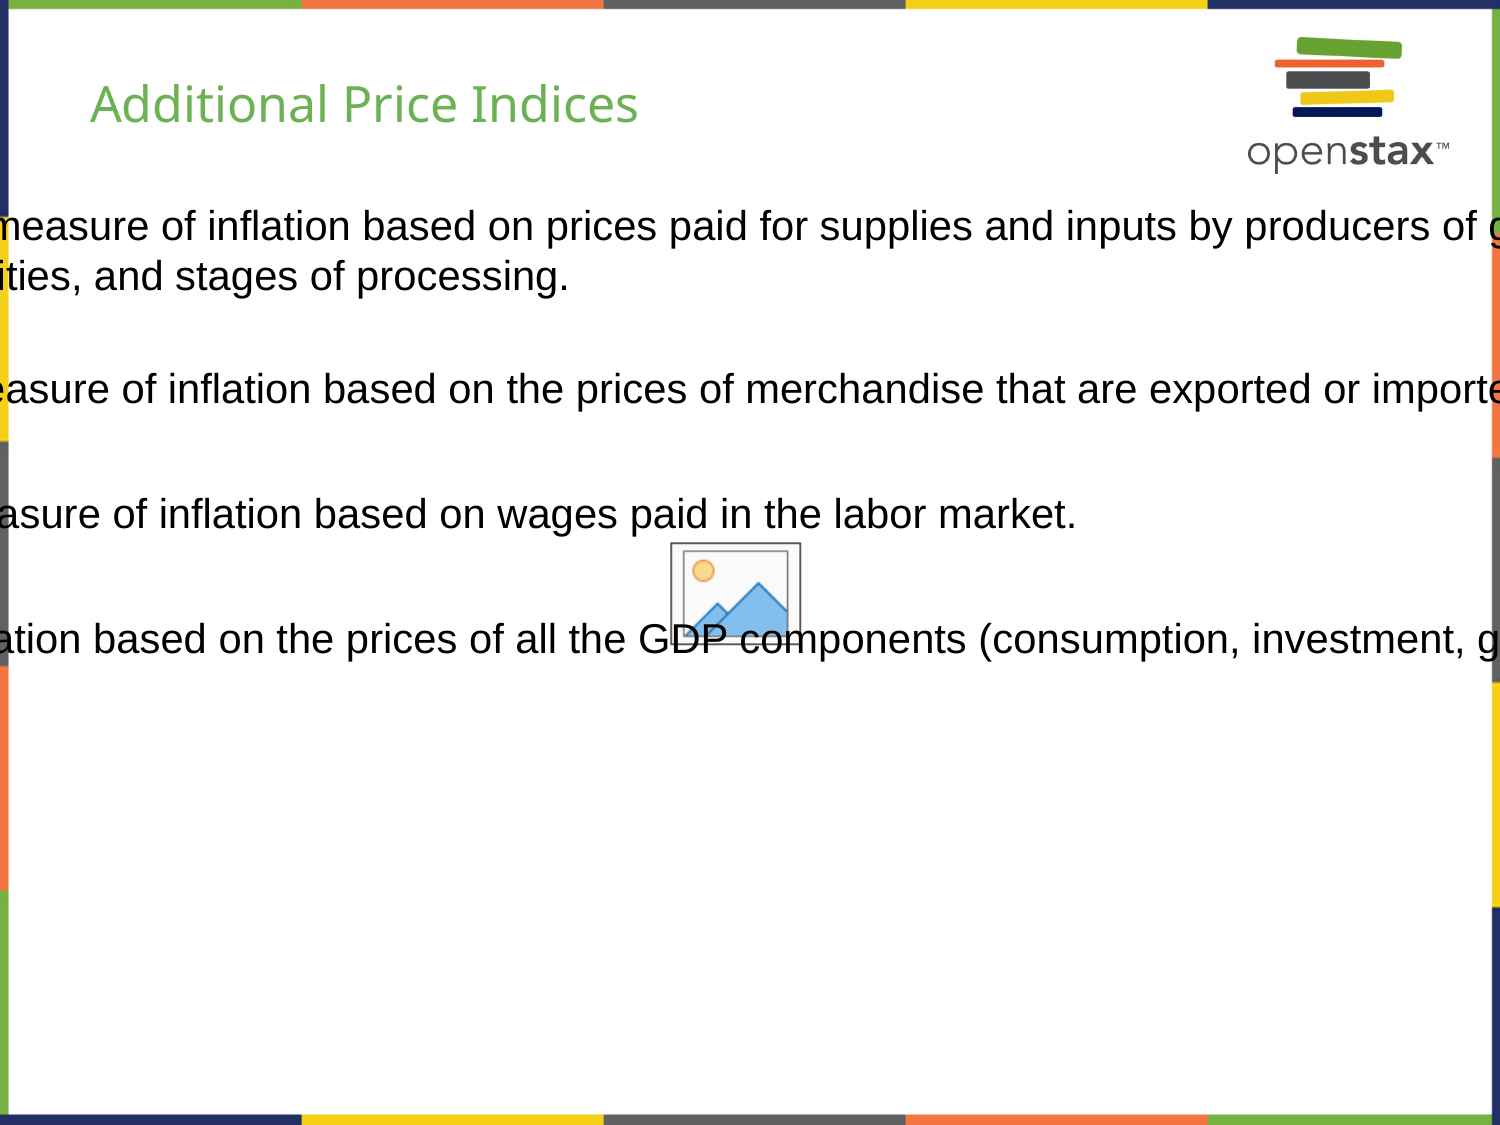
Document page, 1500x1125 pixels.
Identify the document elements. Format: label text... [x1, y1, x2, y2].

picture [1493, 383, 1500, 390]
picture [2, 517, 12, 526]
picture [1493, 393, 1500, 401]
picture [0, 642, 7, 651]
picture [0, 0, 1500, 1125]
picture [0, 508, 12, 516]
picture [1494, 220, 1500, 237]
title Additional Price Indices [75, 39, 1244, 148]
picture [0, 633, 7, 640]
